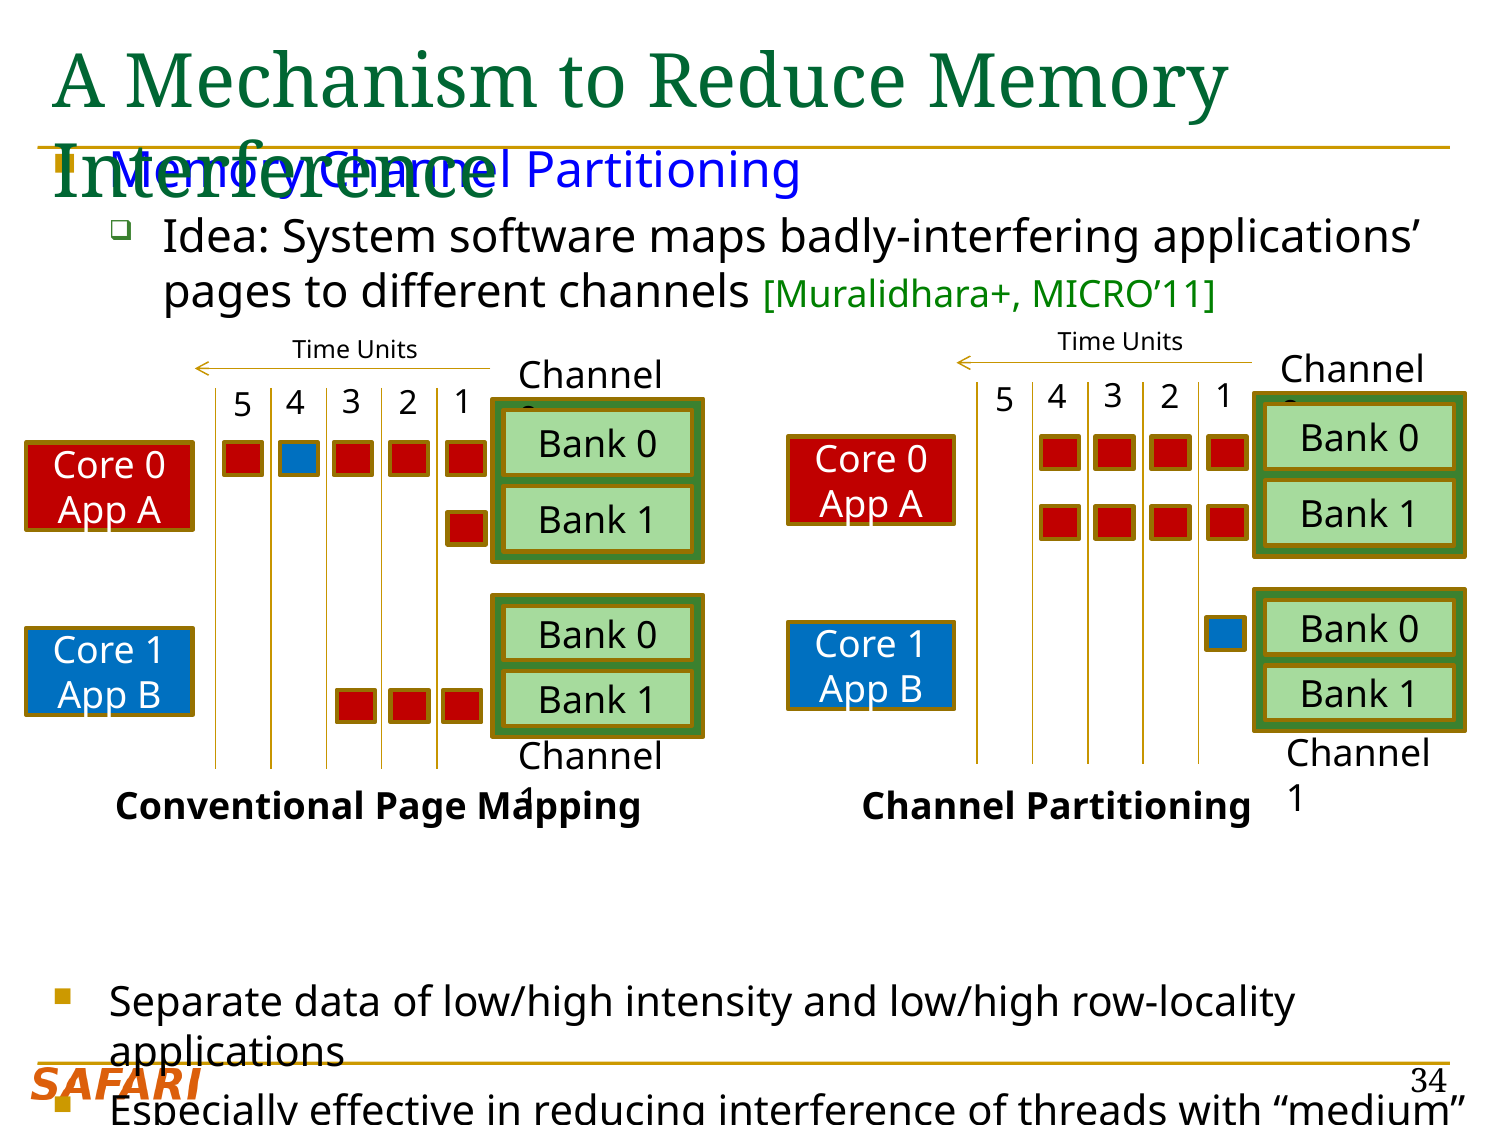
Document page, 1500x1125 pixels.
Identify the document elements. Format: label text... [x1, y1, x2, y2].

list Memory Channel Partitioning Idea: System software maps badly-interfering applications’ pages to different channels [Muralidhara+, MICRO’11] Separate data of low/high intensity and low/high row-locality applications Especially effective in reducing interference of threads with “medium” and “heavy” memory intensity 11% higher performance over existing systems (200 workloads) [37, 130, 1500, 983]
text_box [787, 317, 1471, 836]
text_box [26, 326, 704, 836]
picture [29, 1058, 207, 1110]
slide_number 34 [1111, 1036, 1462, 1112]
title A Mechanism to Reduce Memory Interference [37, 24, 1450, 200]
